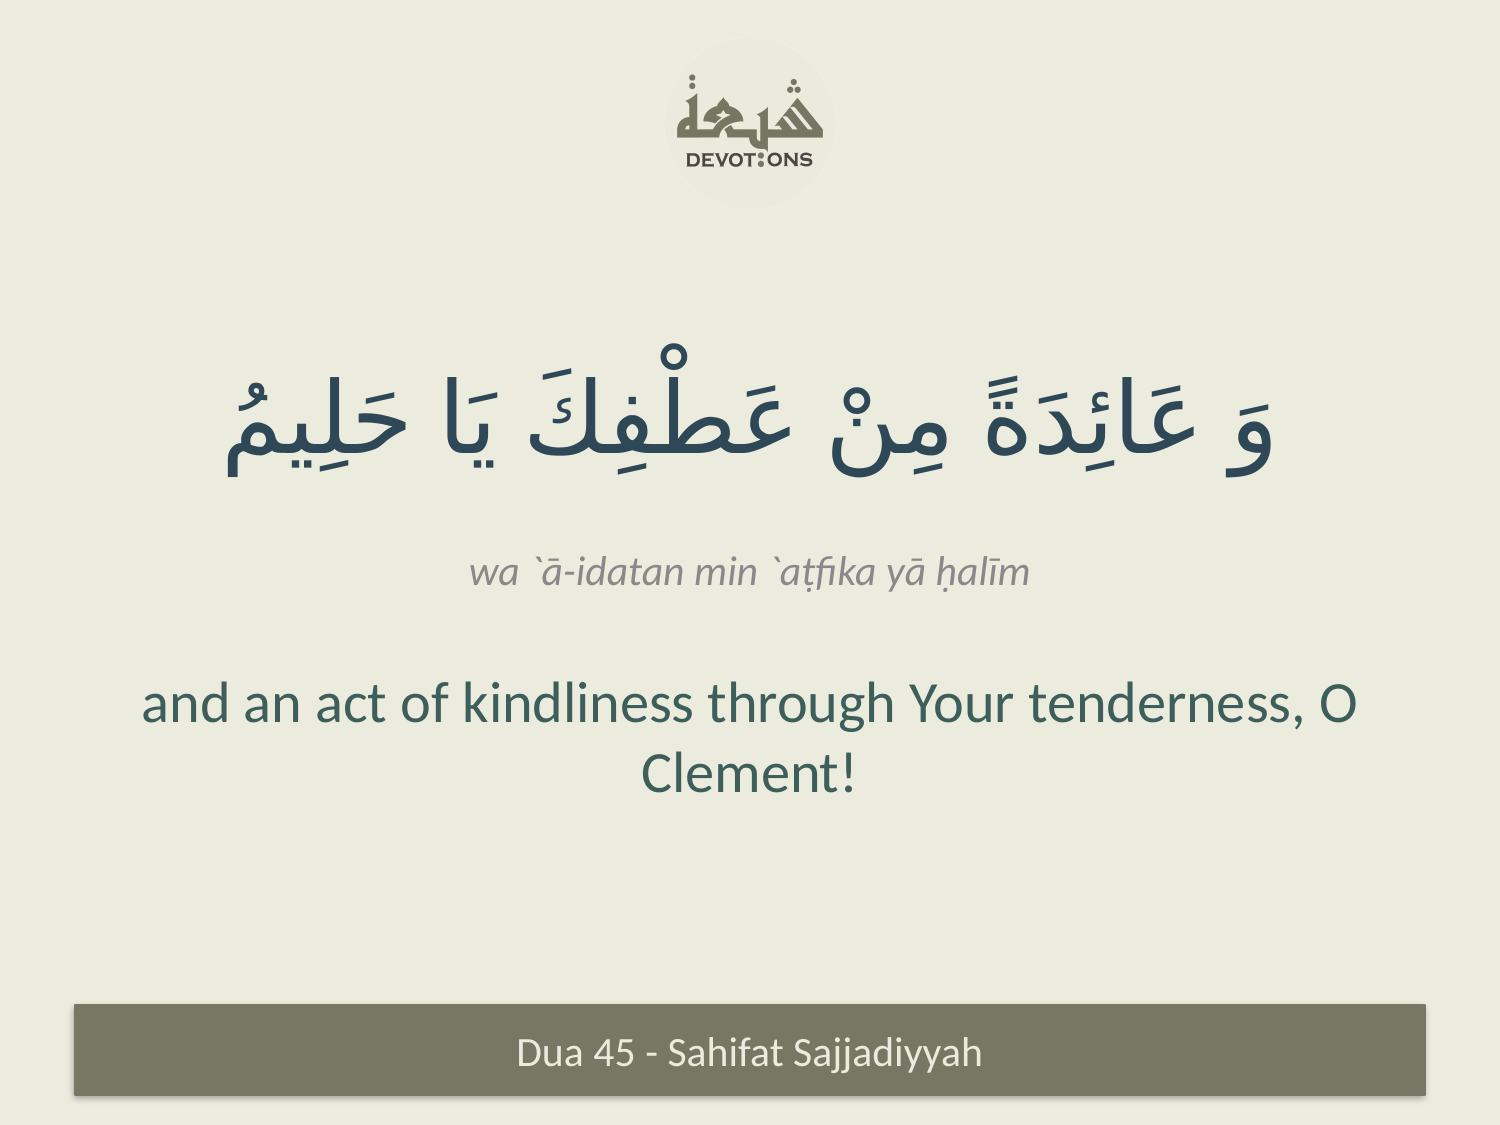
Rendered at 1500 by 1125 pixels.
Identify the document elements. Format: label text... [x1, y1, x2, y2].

picture [656, 29, 844, 218]
text_box Dua 45 - Sahifat Sajjadiyyah [501, 1017, 999, 1083]
text_box وَ عَائِدَةً مِنْ عَطْفِكَ يَا حَلِيمُ wa `ā-idatan min `aṭfika yā ḥalīm and an act of kindliness through Your tenderness, O Clement! [74, 346, 1425, 811]
text_box [74, 1004, 1426, 1096]
